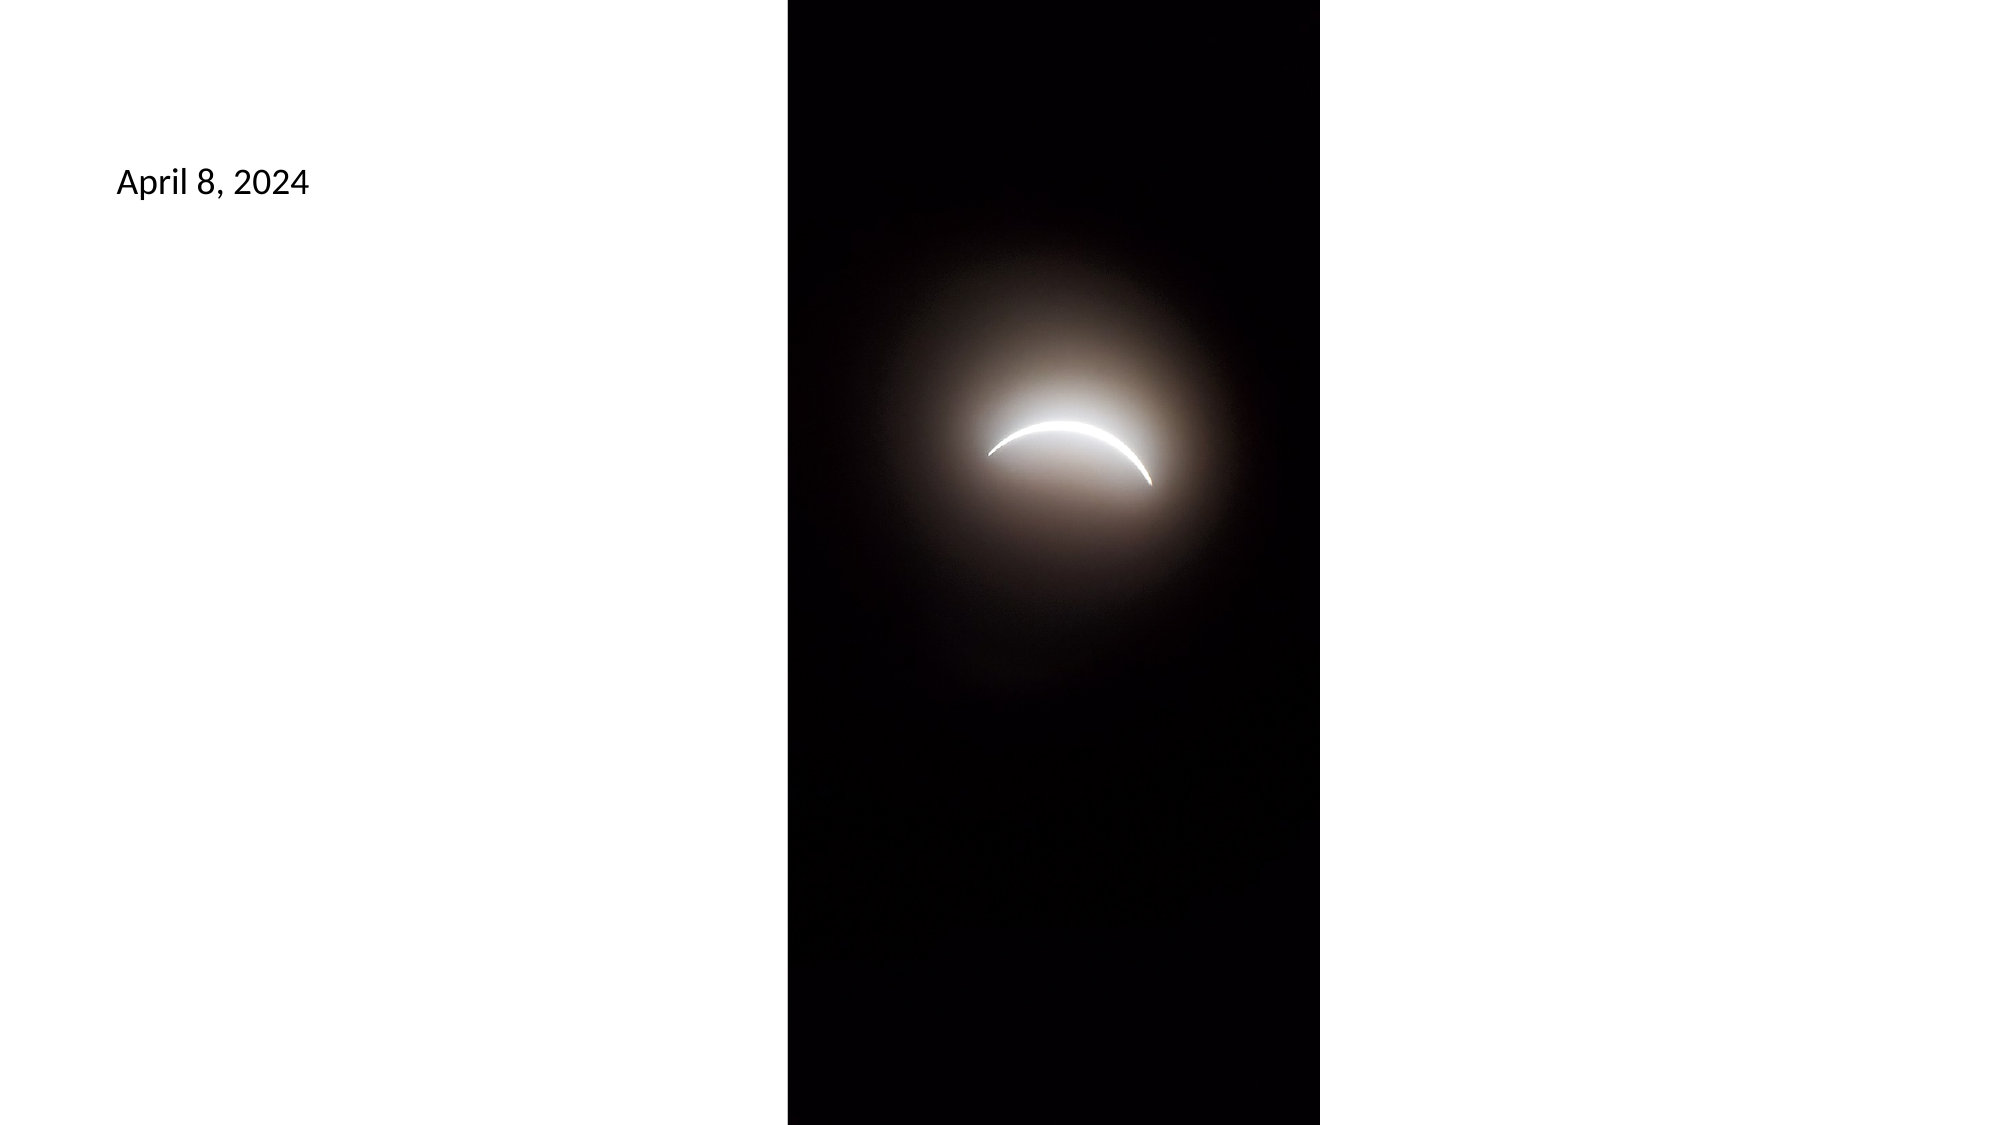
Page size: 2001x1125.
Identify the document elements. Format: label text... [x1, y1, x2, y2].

picture [491, 1, 1617, 1124]
text_box April 8, 2024 [101, 149, 325, 210]
